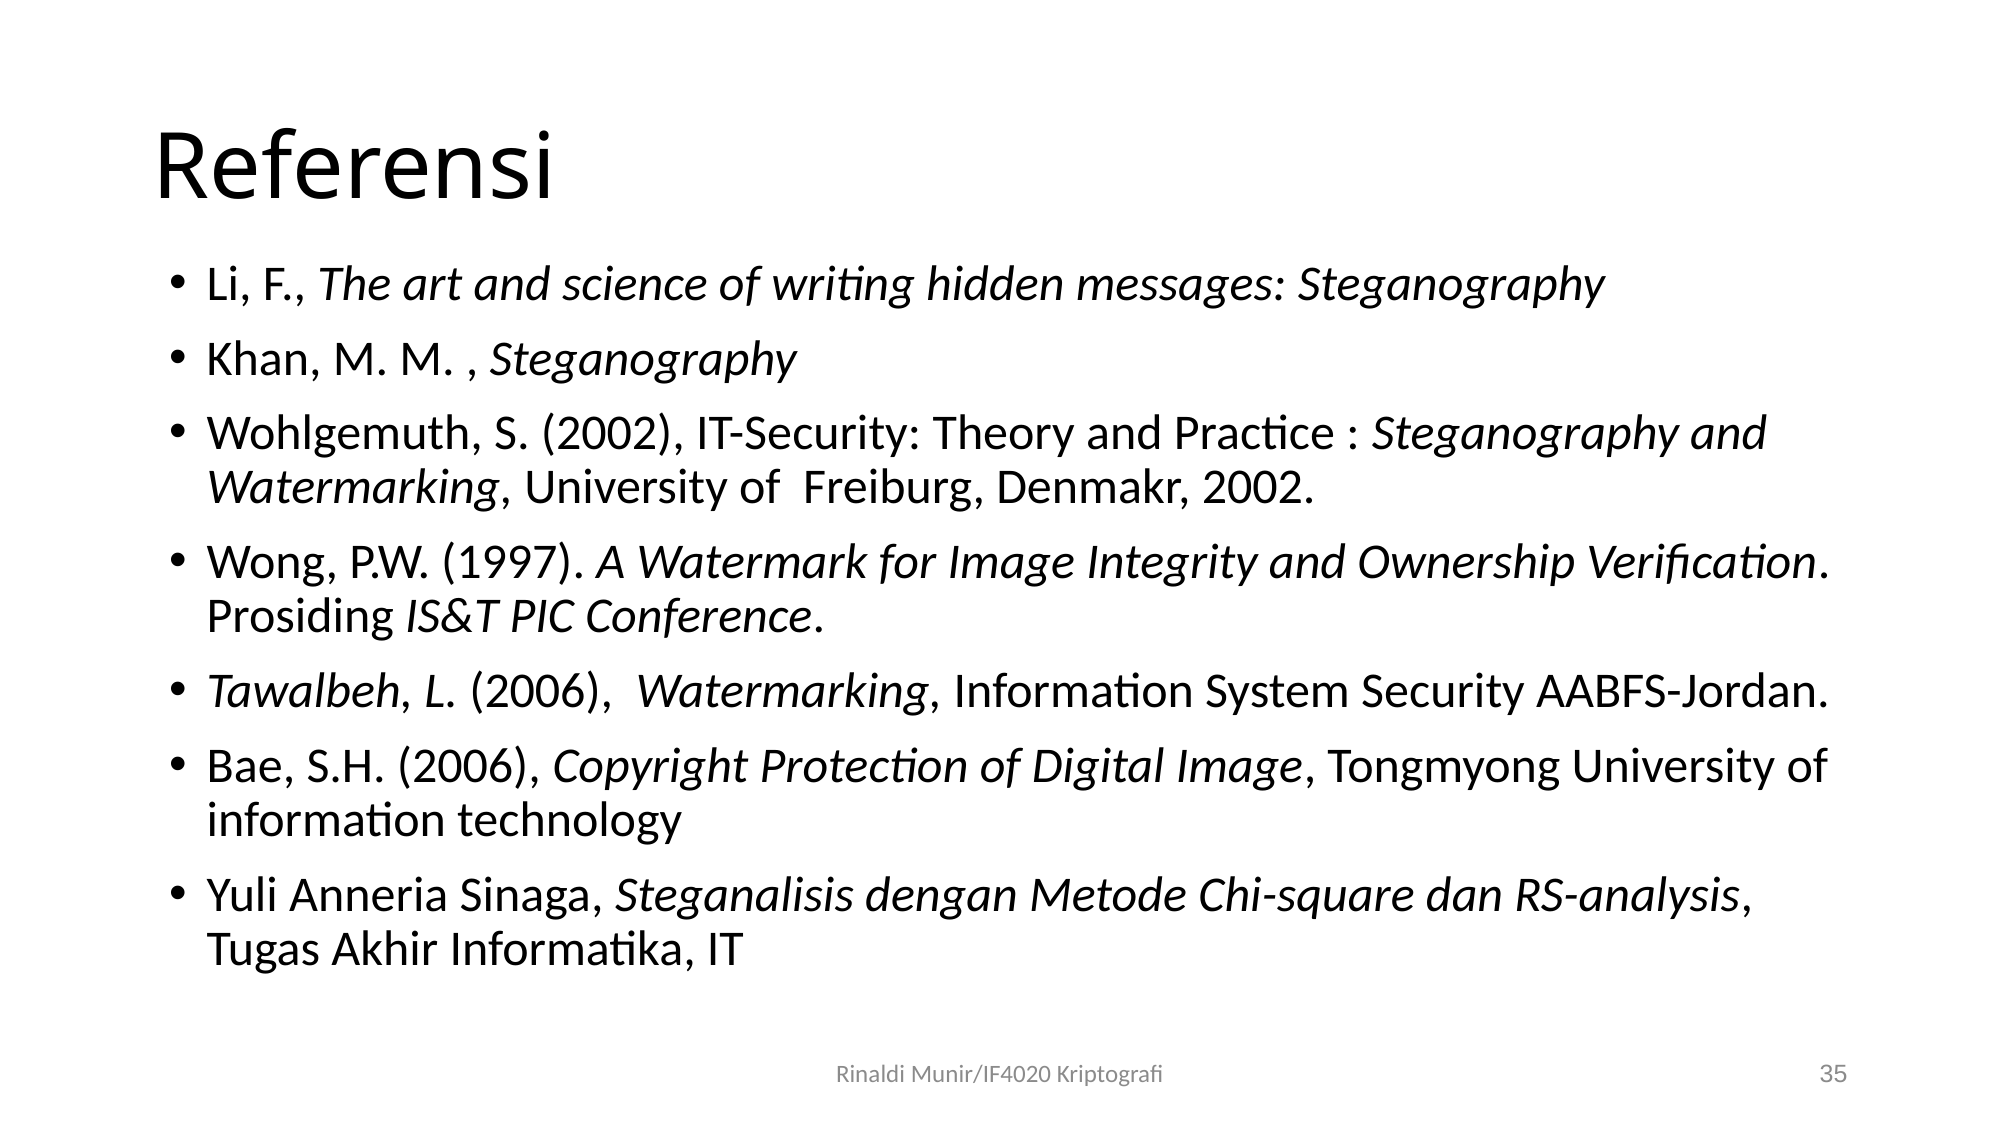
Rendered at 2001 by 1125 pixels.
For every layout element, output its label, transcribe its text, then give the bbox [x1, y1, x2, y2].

title Referensi [137, 59, 1863, 278]
list Li, F., The art and science of writing hidden messages: Steganography Khan, M. M. , Steganography Wohlgemuth, S. (2002), IT-Security: Theory and Practice : Steganography and Watermarking, University of Freiburg, Denmakr, 2002. Wong, P.W. (1997). A Watermark for Image Integrity and Ownership Verification. Prosiding IS&T PIC Conference. Tawalbeh, L. (2006), Watermarking, Information System Security AABFS-Jordan. Bae, S.H. (2006), Copyright Protection of Digital Image, Tongmyong University of information technology Yuli Anneria Sinaga, Steganalisis dengan Metode Chi-square dan RS-analysis, Tugas Akhir Informatika, IT [154, 249, 1880, 1027]
slide_number 35 [1412, 1042, 1863, 1103]
footer Rinaldi Munir/IF4020 Kriptografi [662, 1042, 1338, 1103]
